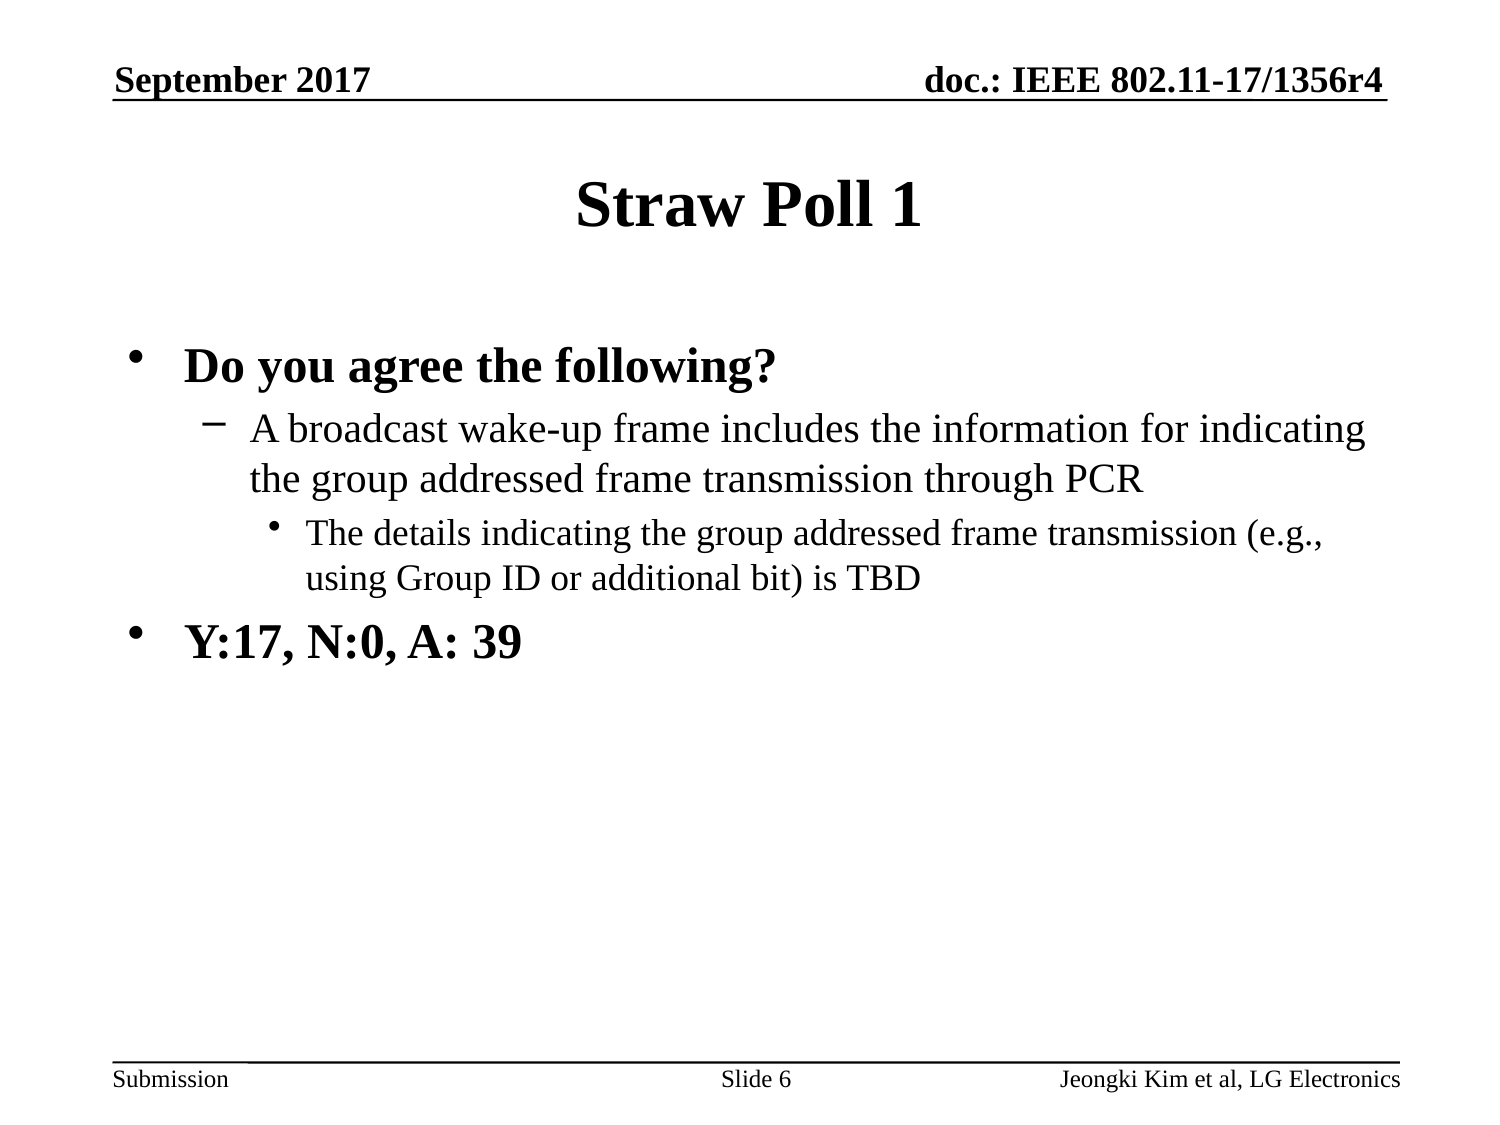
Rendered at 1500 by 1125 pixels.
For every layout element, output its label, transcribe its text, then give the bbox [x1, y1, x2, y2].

title Straw Poll 1 [112, 112, 1388, 288]
slide_number Slide 6 [712, 1061, 800, 1093]
footer Jeongki Kim et al, LG Electronics [1055, 1061, 1402, 1093]
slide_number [114, 54, 374, 101]
list Do you agree the following? A broadcast wake-up frame includes the information for indicating the group addressed frame transmission through PCR The details indicating the group addressed frame transmission (e.g., using Group ID or additional bit) is TBD Y:17, N:0, A: 39 [112, 324, 1388, 1001]
